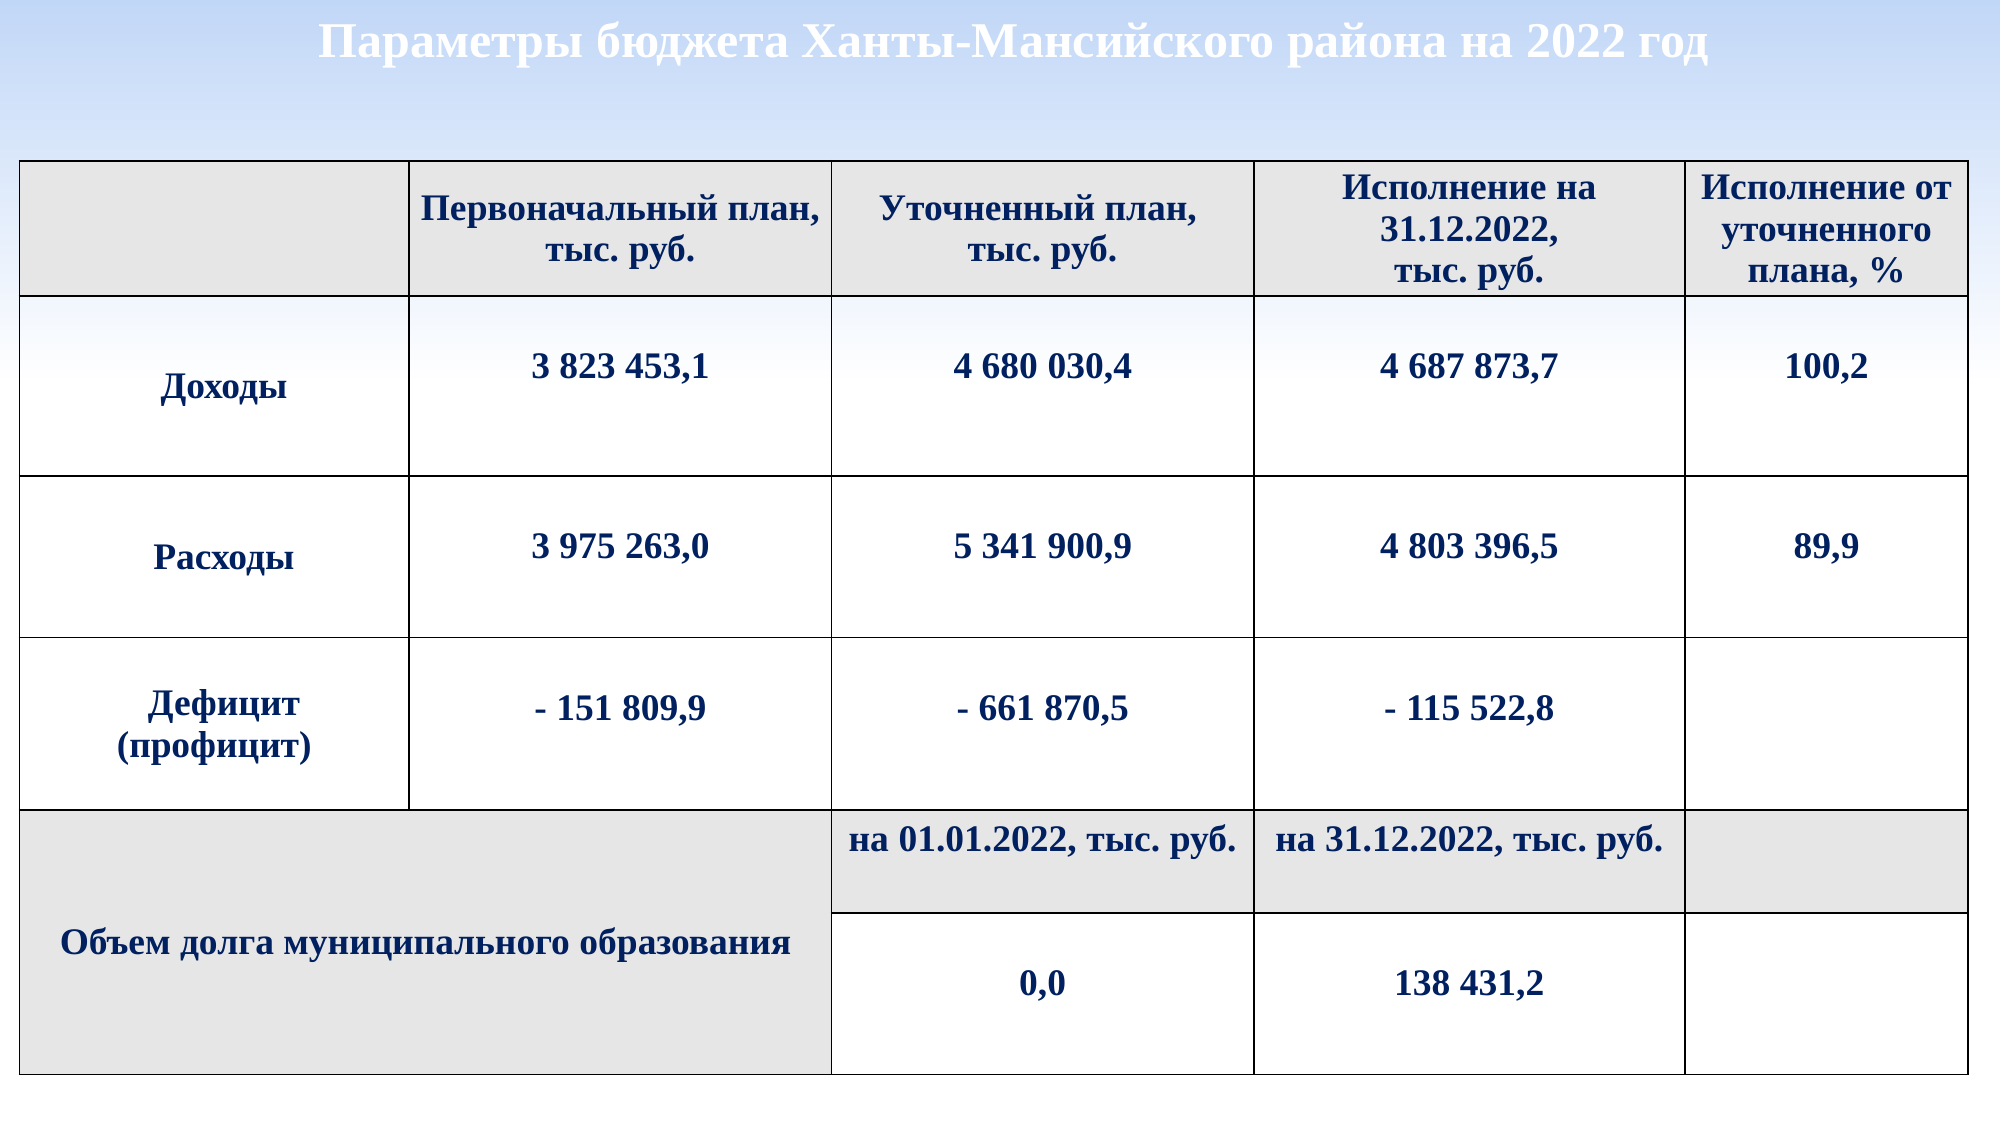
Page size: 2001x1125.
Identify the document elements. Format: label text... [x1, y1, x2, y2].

table_cell 138 431,2 [1255, 914, 1684, 1074]
table_cell - 151 809,9 [410, 638, 831, 809]
table_header [20, 162, 408, 295]
table_cell на 31.12.2022, тыс. руб. [1255, 811, 1684, 912]
table_header Уточненный план, тыс. руб. [832, 162, 1253, 295]
table_cell на 01.01.2022, тыс. руб. [832, 811, 1253, 912]
table_cell 4 803 396,5 [1255, 477, 1684, 637]
table_header Исполнение от уточненного плана, % [1686, 162, 1967, 295]
table_header Первоначальный план, тыс. руб. [410, 162, 831, 295]
table_cell Дефицит (профицит) [20, 638, 408, 809]
table_cell 4 687 873,7 [1255, 297, 1684, 475]
table_cell - 115 522,8 [1255, 638, 1684, 809]
table_cell Расходы [20, 477, 408, 637]
table_cell 89,9 [1686, 477, 1967, 637]
table_cell Объем долга муниципального образования [20, 811, 831, 1074]
table_cell [1686, 638, 1967, 809]
table_cell 100,2 [1686, 297, 1967, 475]
table_cell 0,0 [832, 914, 1253, 1074]
table_cell 3 975 263,0 [410, 477, 831, 637]
table_cell 4 680 030,4 [832, 297, 1253, 475]
table_cell Доходы [20, 297, 408, 475]
table_cell - 661 870,5 [832, 638, 1253, 809]
table_cell [1686, 914, 1967, 1074]
table_cell 3 823 453,1 [410, 297, 831, 475]
table_cell [1686, 811, 1967, 912]
table_cell 5 341 900,9 [832, 477, 1253, 637]
table_header Исполнение на 31.12.2022, тыс. руб. [1255, 162, 1684, 295]
text_box Параметры бюджета Ханты-Мансийского района на 2022 год [277, 0, 1750, 75]
